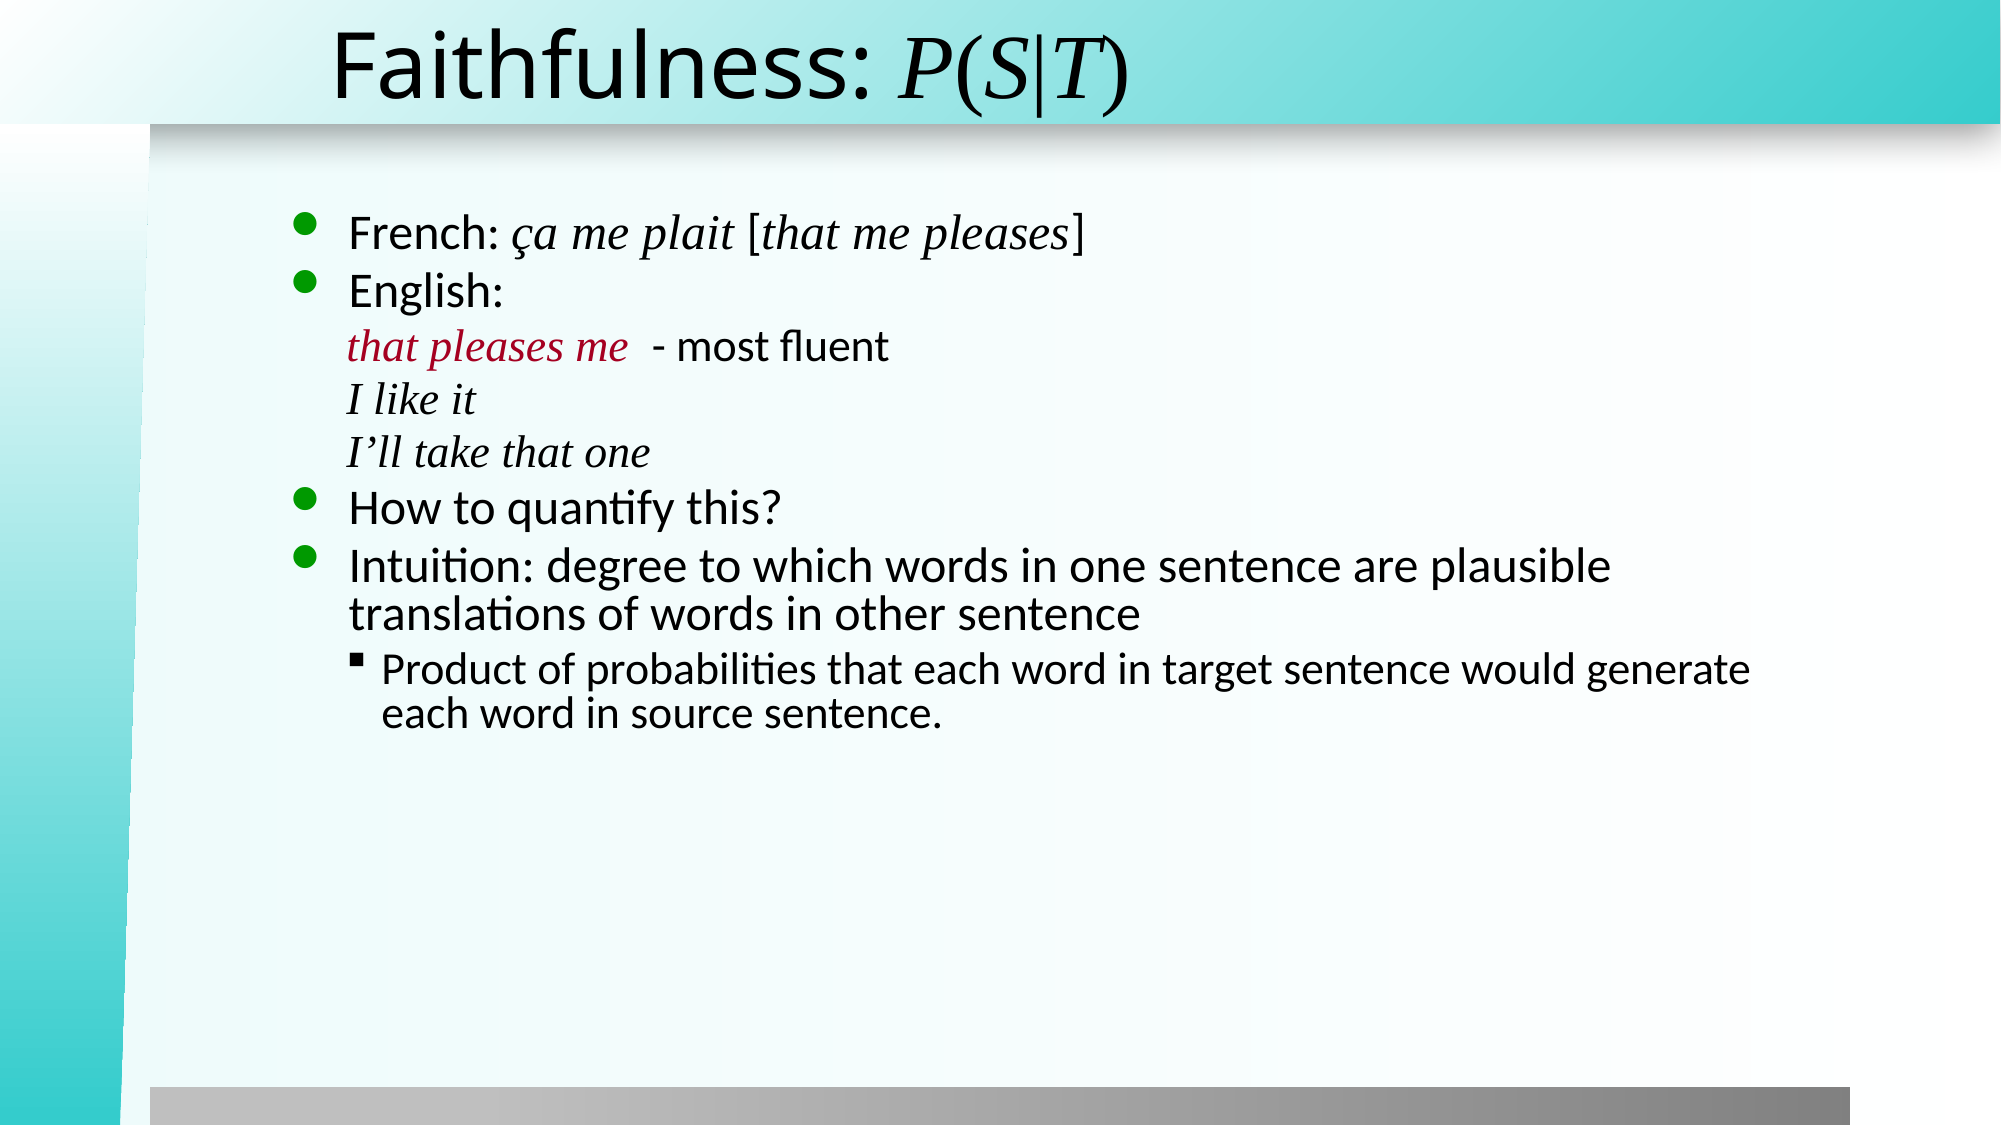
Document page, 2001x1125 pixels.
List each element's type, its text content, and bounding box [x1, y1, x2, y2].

title Faithfulness: P(S|T) [313, 0, 2000, 125]
list French: ça me plait [that me pleases] English: that pleases me - most fluent I like it I’ll take that one How to quantify this? Intuition: degree to which words in one sentence are plausible translations of words in other sentence Product of probabilities that each word in target sentence would generate each word in source sentence. [274, 203, 1851, 1073]
